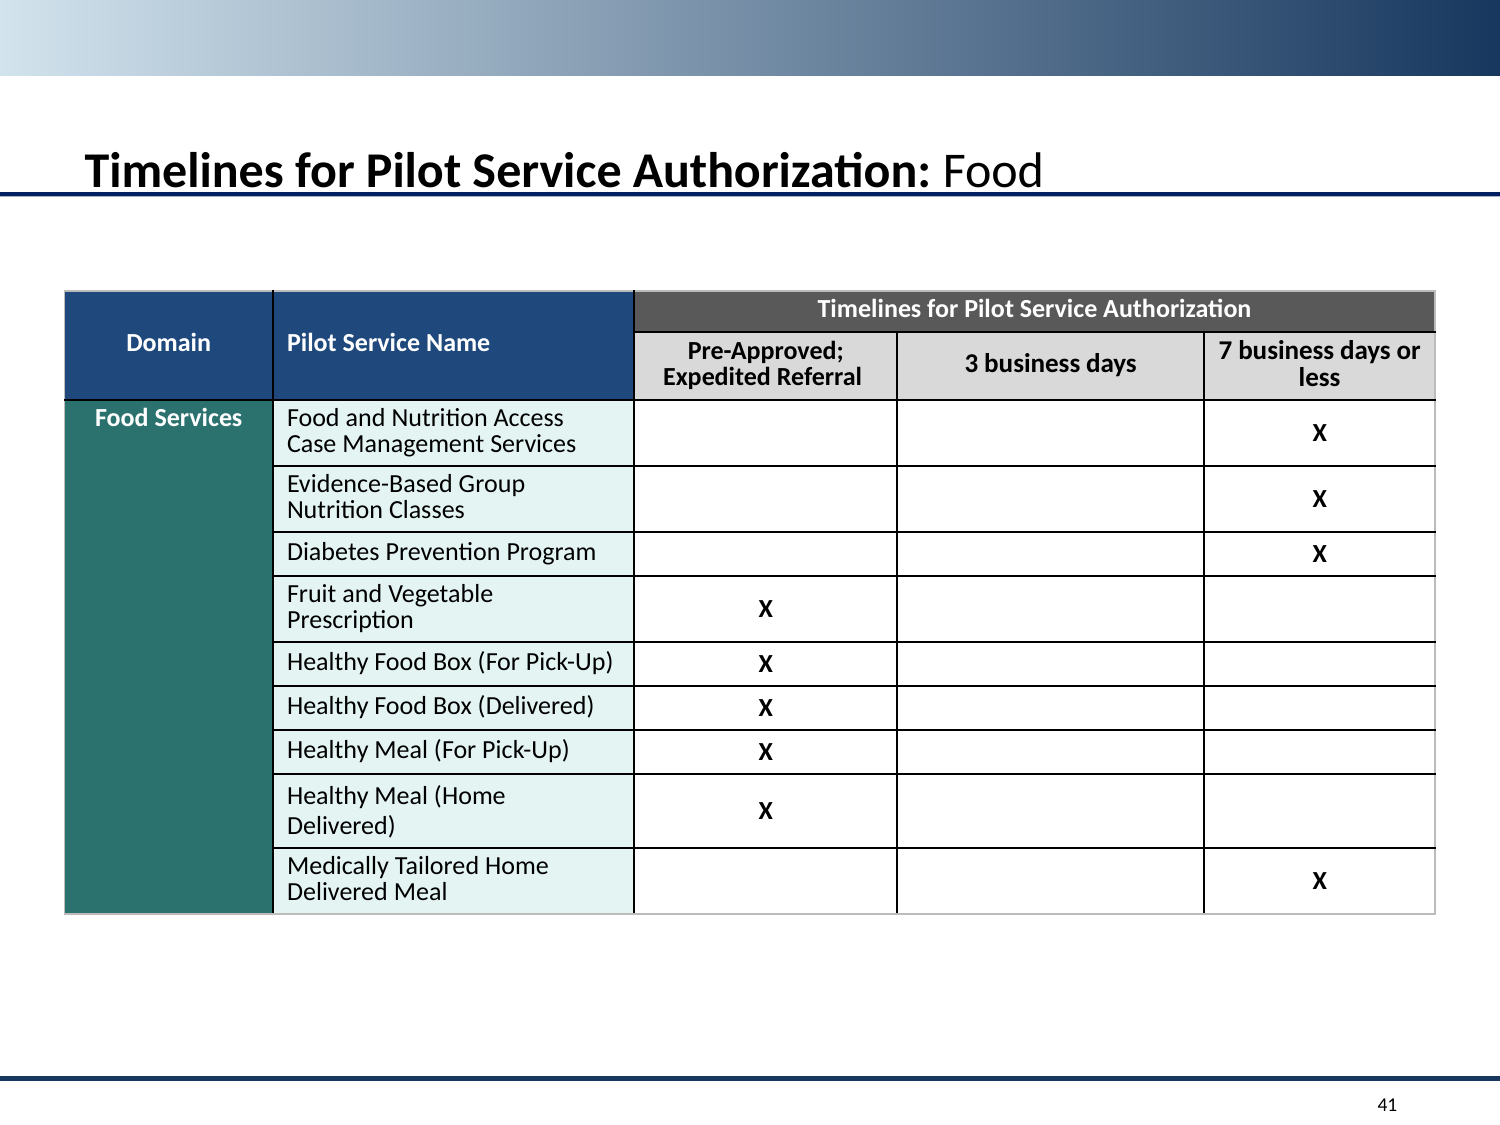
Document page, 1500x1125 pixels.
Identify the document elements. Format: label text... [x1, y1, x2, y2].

table_cell X [635, 577, 896, 641]
table_cell 7 business days or less [1205, 333, 1434, 399]
table_cell [1205, 775, 1434, 847]
table_cell Food and Nutrition Access Case Management Services [274, 401, 633, 465]
table_cell [898, 687, 1203, 729]
table_cell [898, 533, 1203, 575]
table_cell X [635, 731, 896, 773]
table_header Timelines for Pilot Service Authorization [635, 292, 1434, 331]
table_cell Healthy Meal (Home Delivered) [274, 775, 633, 847]
table_cell [898, 577, 1203, 641]
table_cell [635, 849, 896, 913]
table_cell [635, 467, 896, 531]
table_cell Healthy Food Box (Delivered) [274, 687, 633, 729]
table_cell [1205, 731, 1434, 773]
table_cell [635, 533, 896, 575]
table_cell [1205, 643, 1434, 685]
table_cell Healthy Food Box (For Pick-Up) [274, 643, 633, 685]
table_cell X [635, 775, 896, 847]
slide_number 41 [1327, 1081, 1415, 1125]
title Timelines for Pilot Service Authorization: Food [45, 135, 1258, 221]
table_cell [635, 401, 896, 465]
table_header Pilot Service Name [274, 292, 633, 399]
table_cell Diabetes Prevention Program [274, 533, 633, 575]
table_cell [898, 643, 1203, 685]
table_cell [898, 731, 1203, 773]
table_cell Fruit and Vegetable Prescription [274, 577, 633, 641]
table_cell X [1205, 849, 1434, 913]
table_cell X [635, 687, 896, 729]
table_cell [898, 849, 1203, 913]
table_cell Food Services [65, 401, 272, 913]
table_cell Pre-Approved; Expedited Referral [635, 333, 896, 399]
table_cell [1205, 577, 1434, 641]
table_cell Evidence-Based Group Nutrition Classes [274, 467, 633, 531]
table_cell Healthy Meal (For Pick-Up) [274, 731, 633, 773]
table_cell X [1205, 401, 1434, 465]
table_cell [898, 401, 1203, 465]
table_cell [898, 467, 1203, 531]
table_cell [1205, 687, 1434, 729]
table_cell [898, 775, 1203, 847]
table_cell X [635, 643, 896, 685]
table_cell X [1205, 467, 1434, 531]
table_cell X [1205, 533, 1434, 575]
table_cell 3 business days [898, 333, 1203, 399]
table_cell Medically Tailored Home Delivered Meal [274, 849, 633, 913]
table_header Domain [65, 292, 272, 399]
